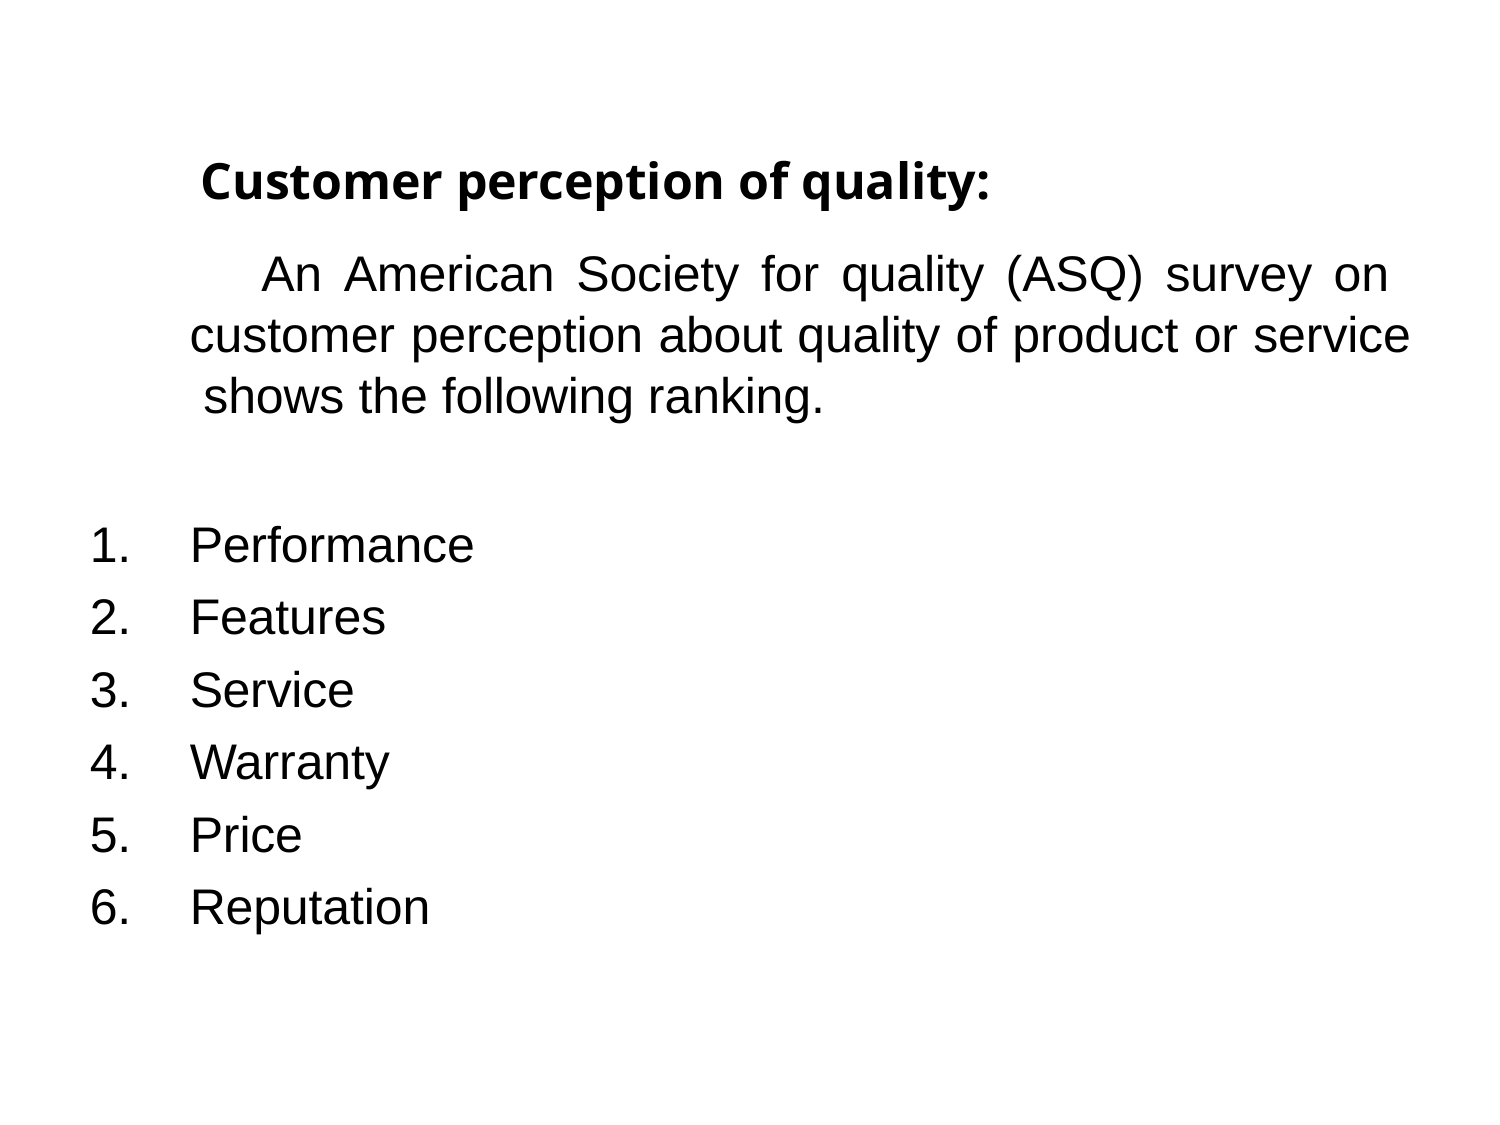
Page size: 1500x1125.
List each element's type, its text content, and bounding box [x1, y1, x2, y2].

text_box Customer perception of quality: An American Society for quality (ASQ) survey on customer perception about quality of product or service shows the following ranking. Performance Features Service Warranty Price Reputation [87, 114, 1412, 935]
